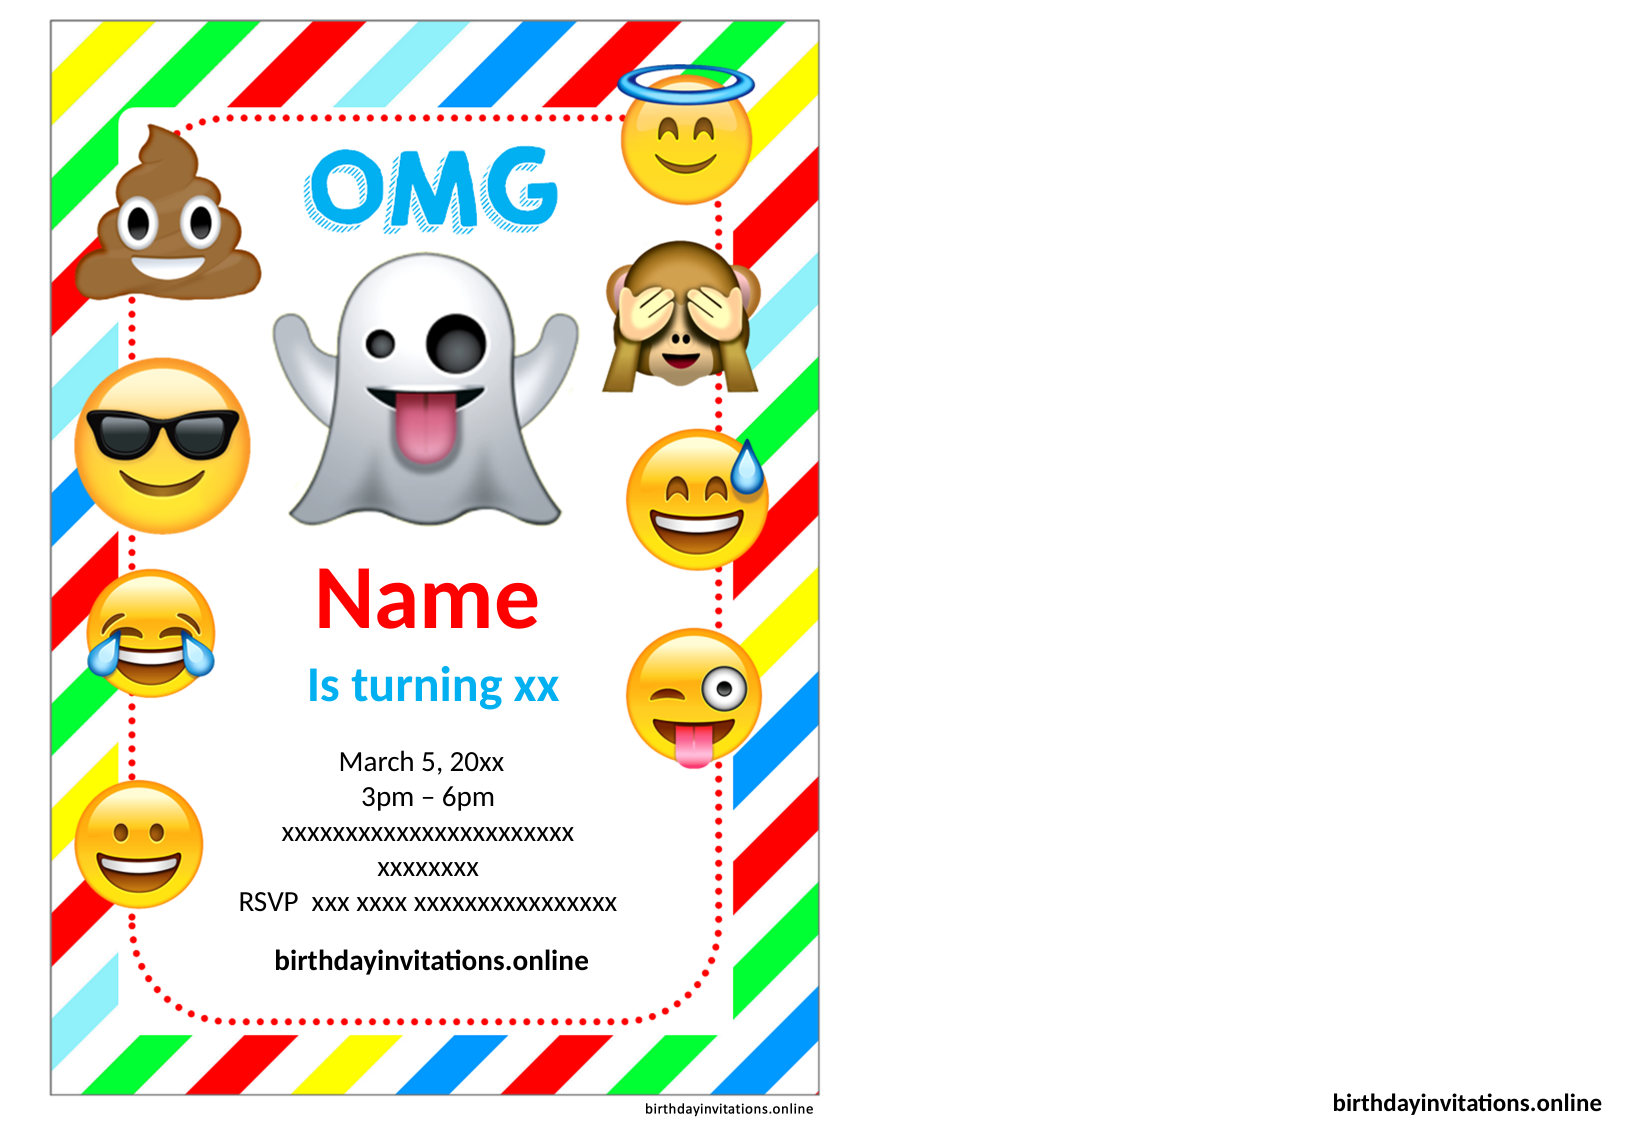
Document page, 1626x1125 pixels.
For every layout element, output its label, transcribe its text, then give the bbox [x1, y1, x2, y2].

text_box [27, 4, 842, 1120]
text_box birthdayinvitations.online [1317, 1079, 1618, 1125]
